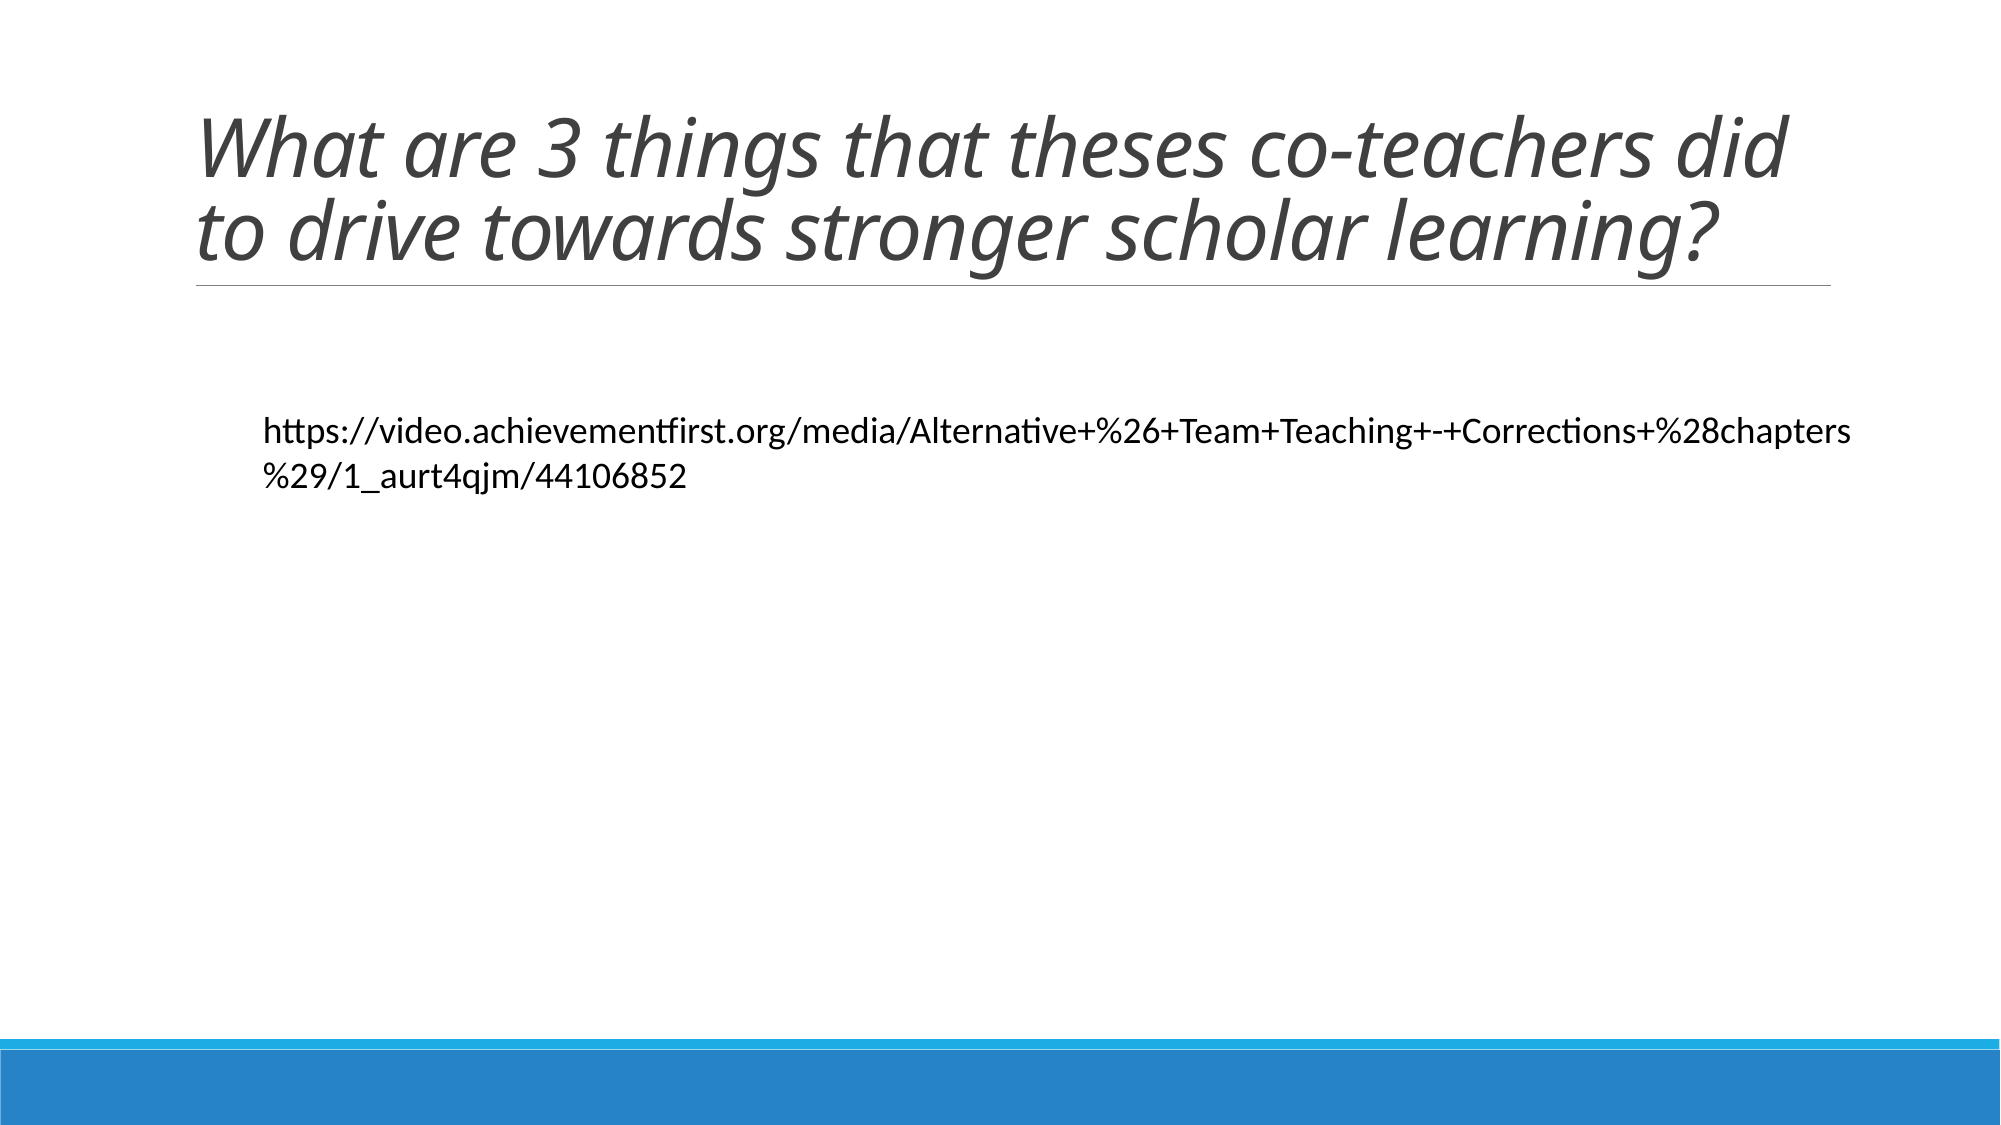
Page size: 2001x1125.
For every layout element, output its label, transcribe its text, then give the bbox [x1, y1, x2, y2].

title What are 3 things that theses co-teachers did to drive towards stronger scholar learning? [180, 47, 1830, 285]
text_box https://video.achievementfirst.org/media/Alternative+%26+Team+Teaching+-+Corrections+%28chapters%29/1_aurt4qjm/44106852 [248, 398, 1948, 503]
